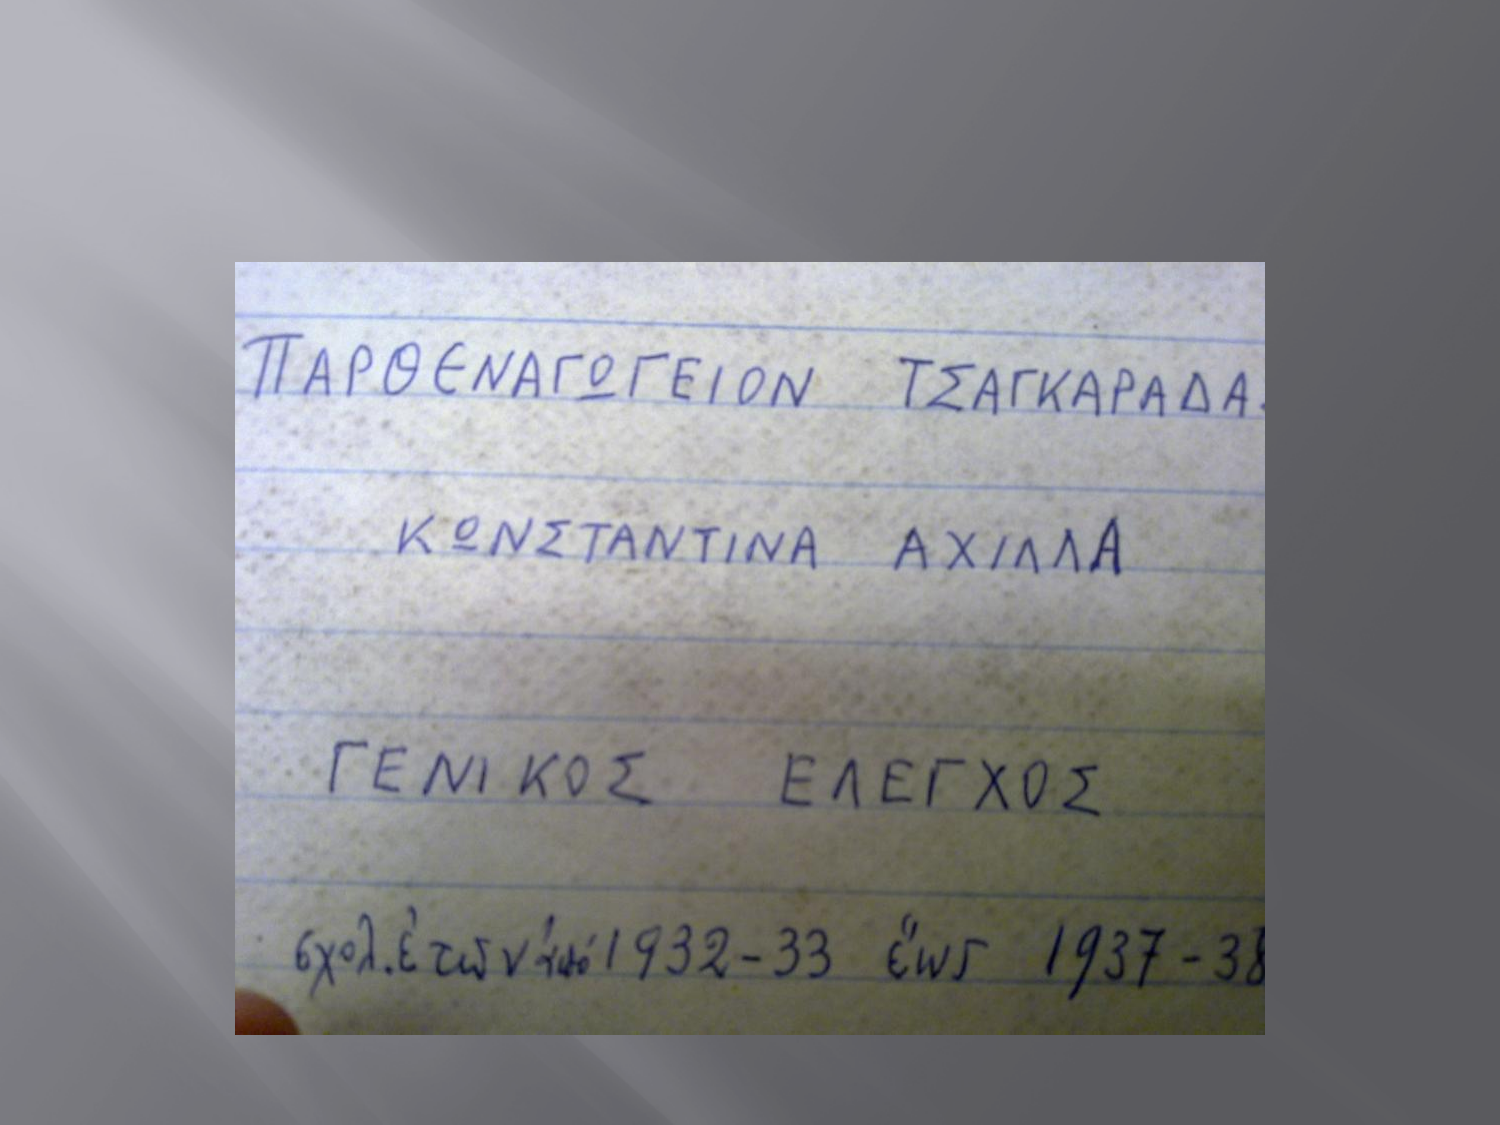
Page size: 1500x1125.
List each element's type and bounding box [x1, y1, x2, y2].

list [234, 262, 1266, 1036]
